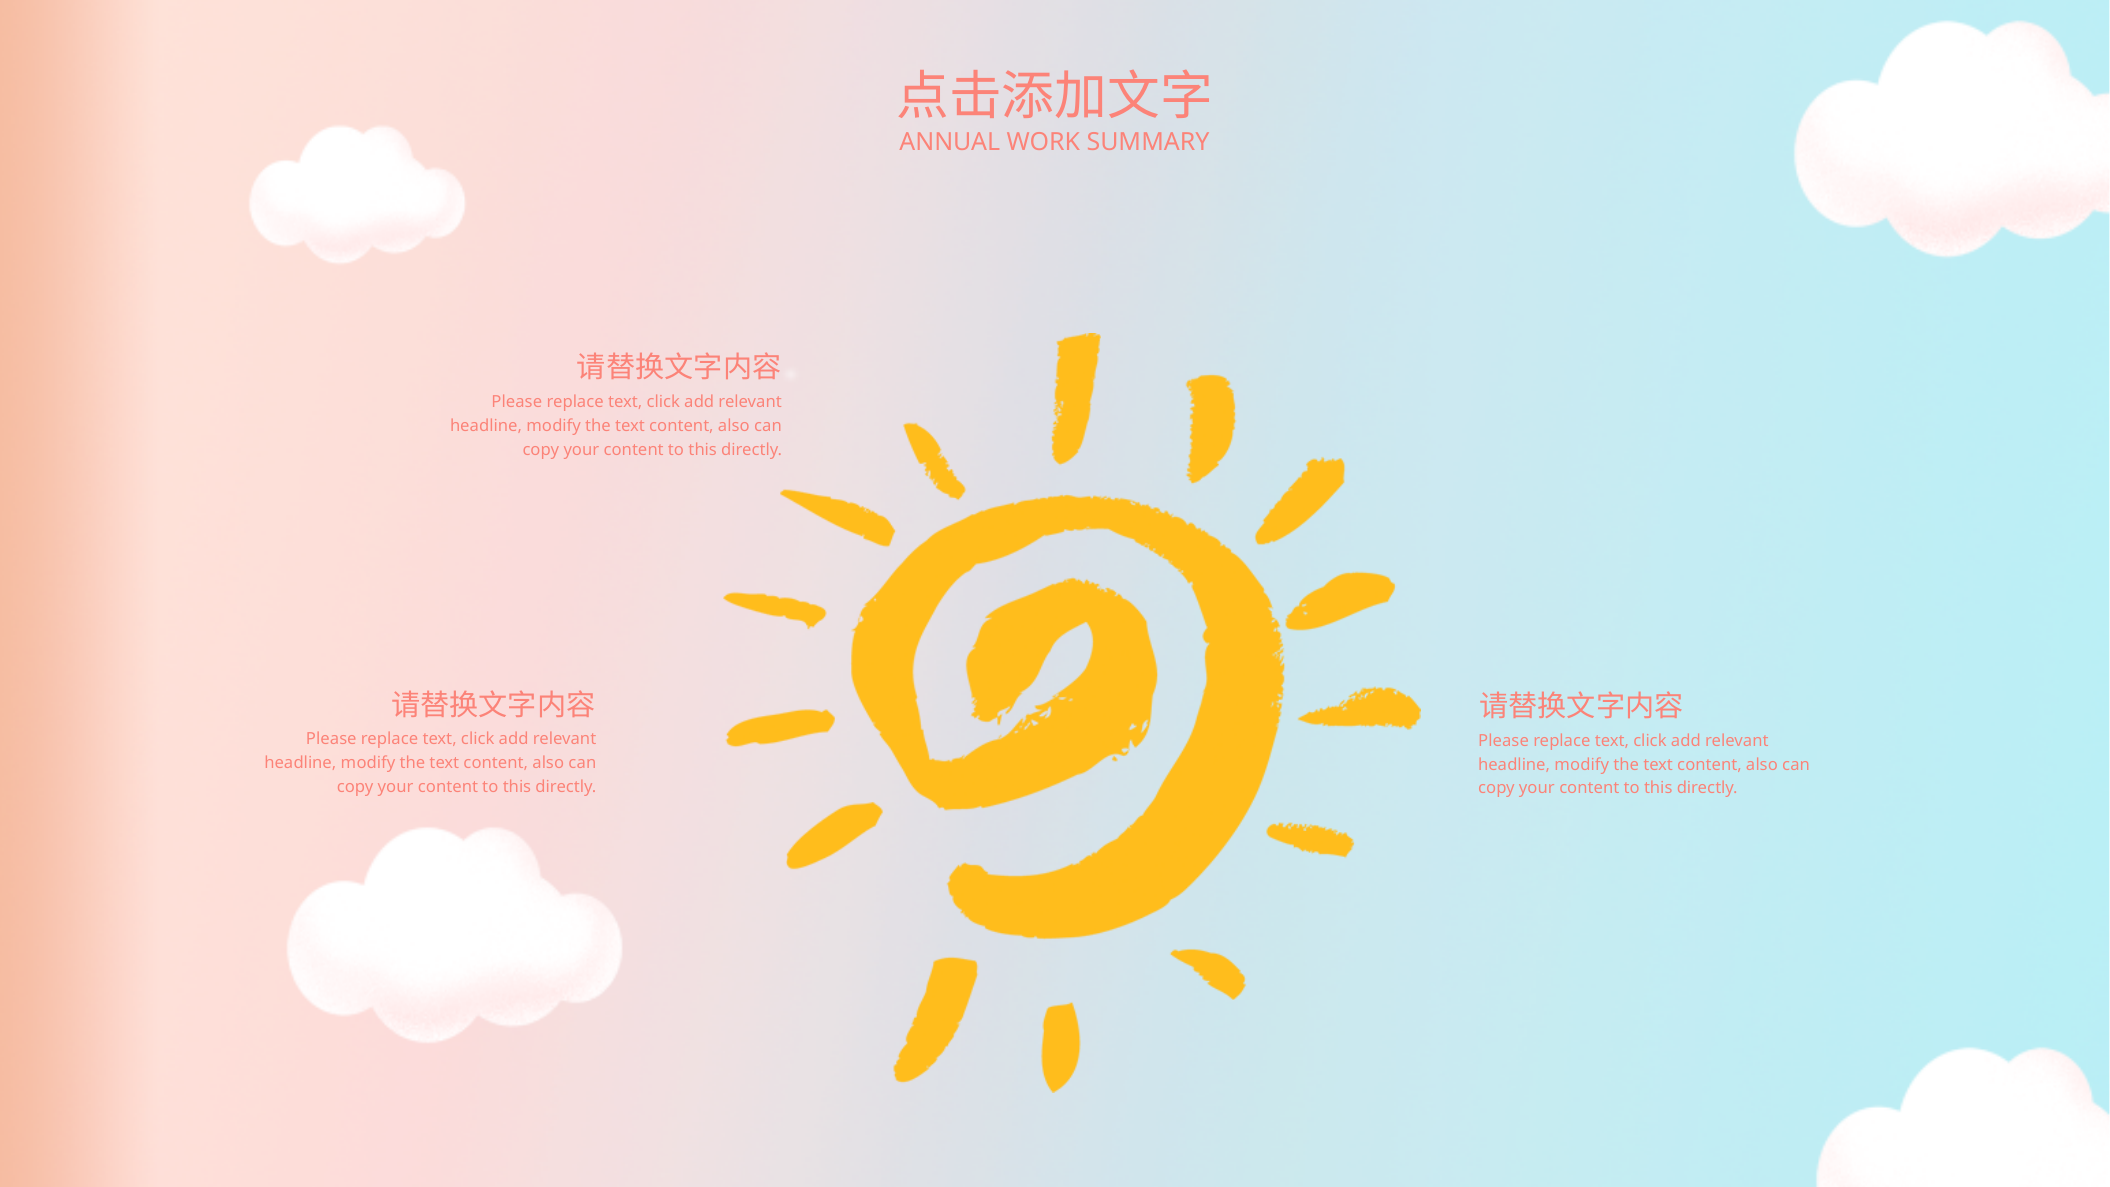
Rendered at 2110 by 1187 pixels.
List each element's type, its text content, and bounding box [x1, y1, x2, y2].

text_box 请替换文字内容 [1464, 673, 1699, 731]
picture [0, 0, 2110, 1187]
text_box 请替换文字内容 [376, 672, 611, 729]
text_box Please replace text, click add relevant headline, modify the text content, also can copy your content to this directly. [410, 379, 723, 466]
text_box Please replace text, click add relevant headline, modify the text content, also can copy your content to this directly. [1463, 718, 1851, 805]
text_box 请替换文字内容 [561, 334, 723, 392]
text_box Please replace text, click add relevant headline, modify the text content, also can copy your content to this directly. [224, 717, 612, 804]
